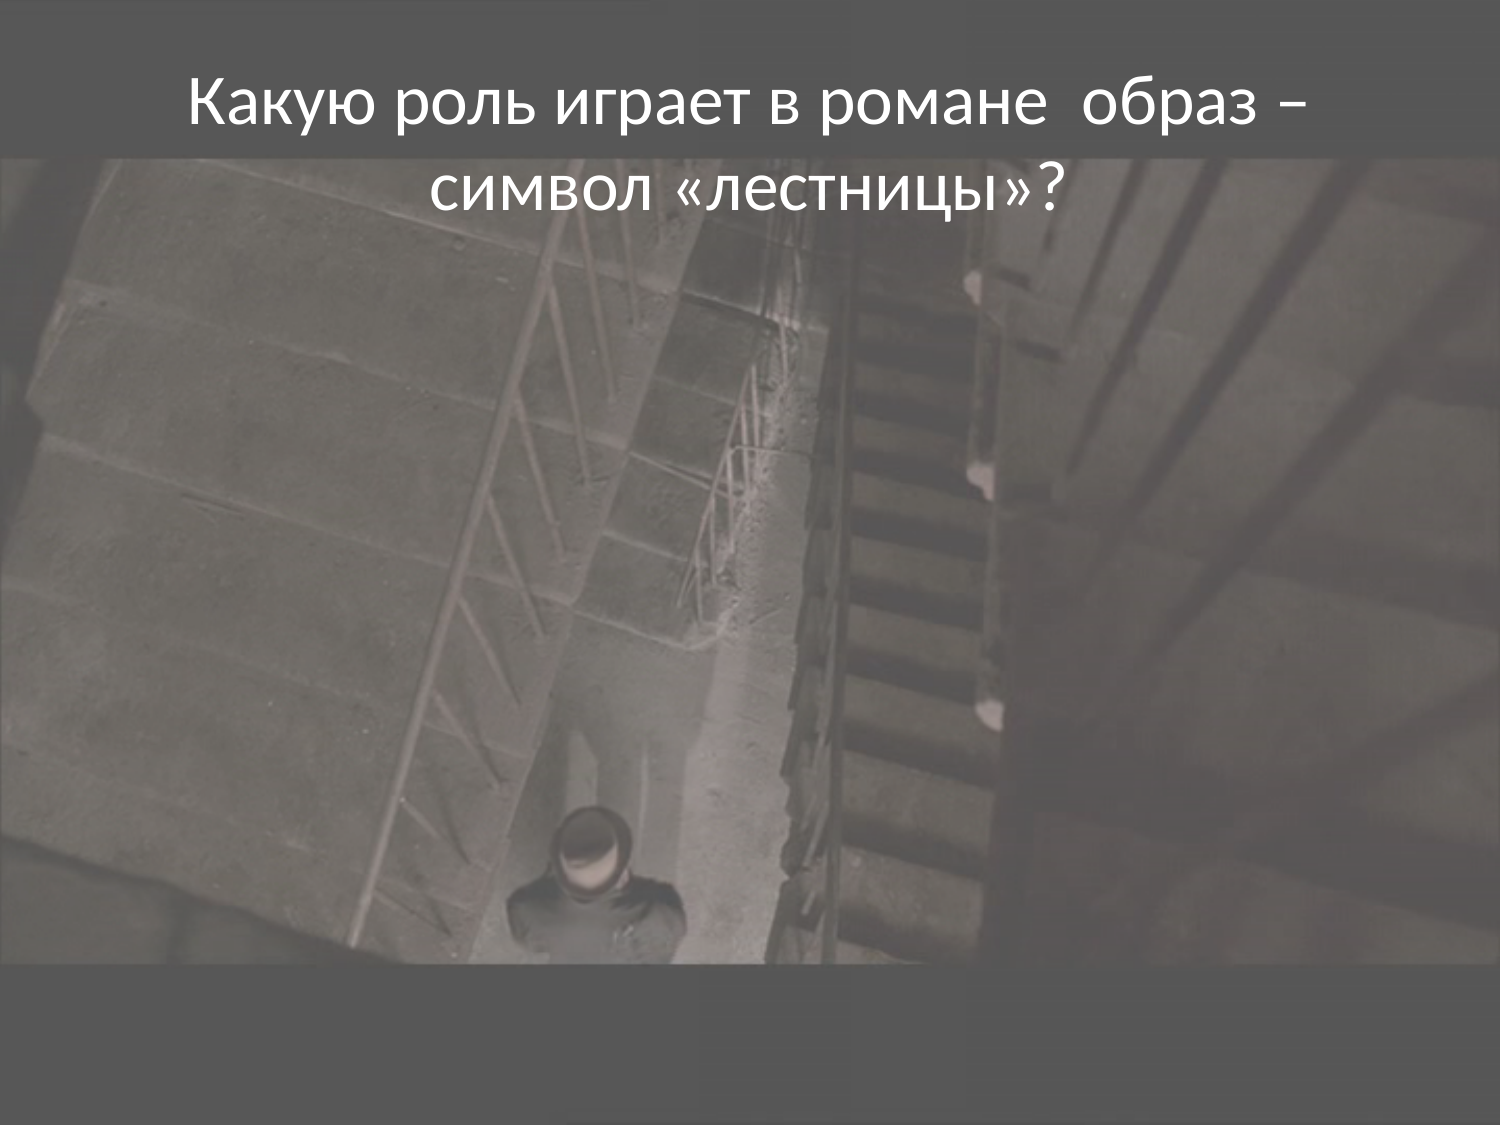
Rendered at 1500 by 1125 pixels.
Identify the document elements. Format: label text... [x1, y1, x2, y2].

title Какую роль играет в романе образ – символ «лестницы»? [74, 44, 1426, 233]
